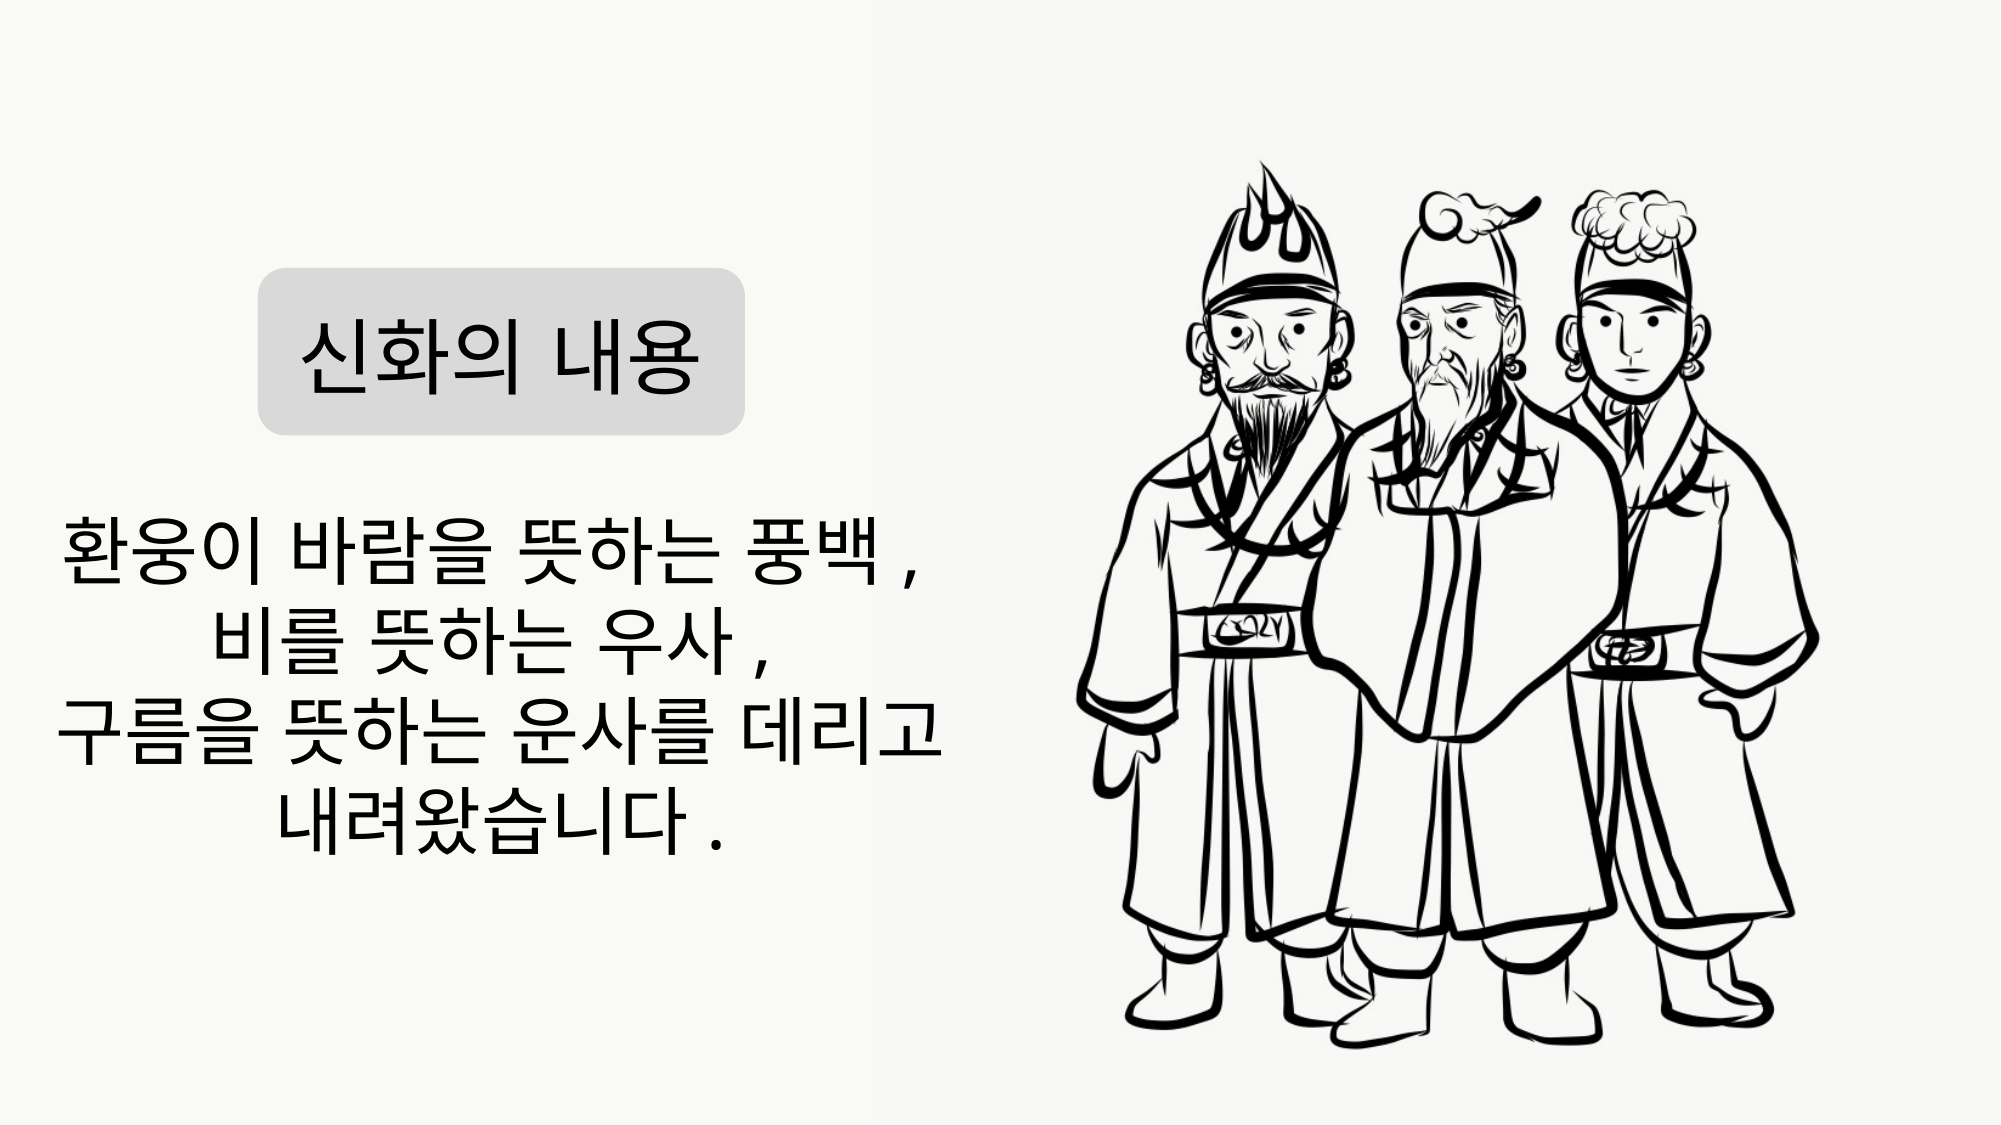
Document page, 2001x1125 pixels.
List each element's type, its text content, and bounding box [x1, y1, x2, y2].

text_box 신화의 내용 [282, 297, 719, 413]
text_box 환웅이 바람을 뜻하는 풍백, 비를 뜻하는 우사, 구름을 뜻하는 운사를 데리고 내려왔습니다. [40, 497, 874, 872]
picture [874, 0, 2000, 1125]
text_box [256, 266, 747, 437]
